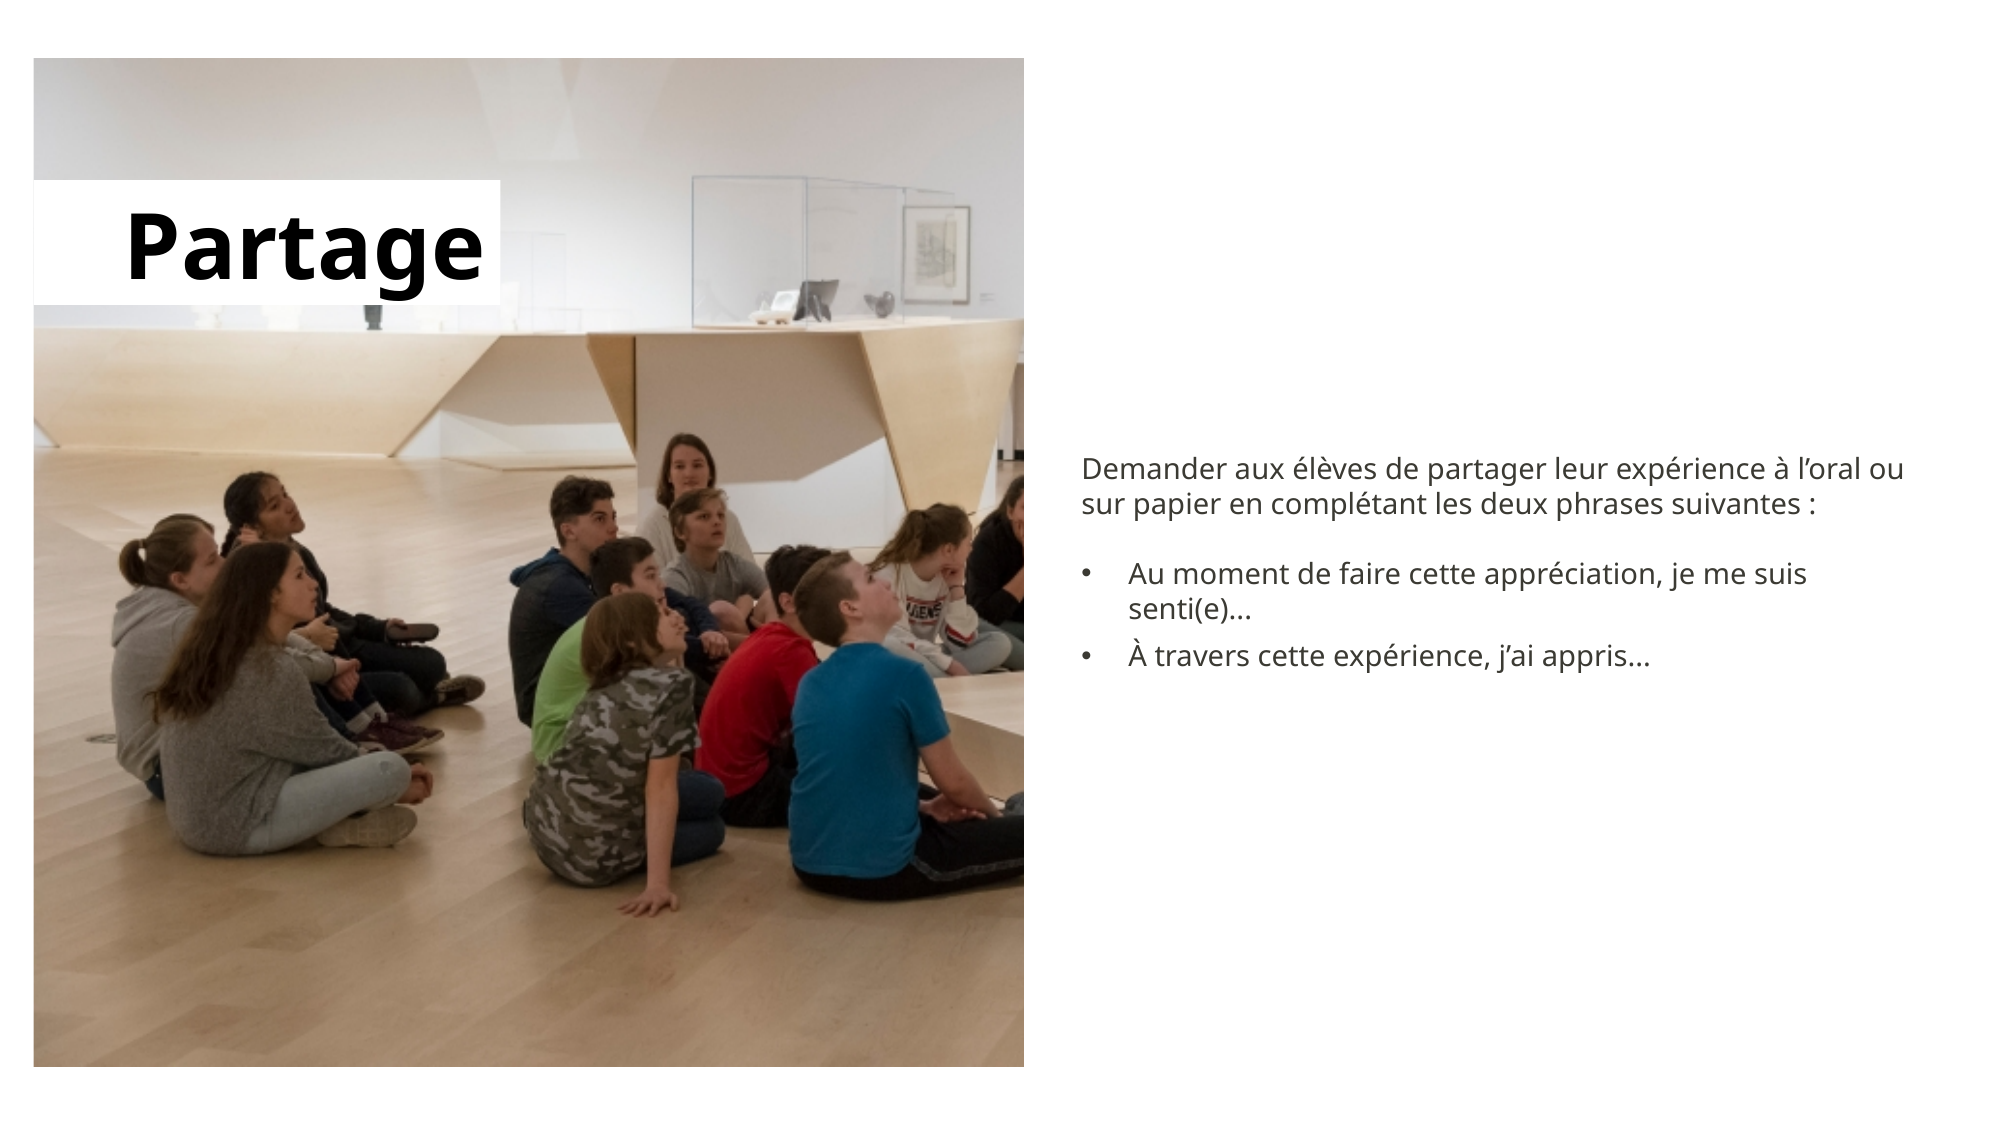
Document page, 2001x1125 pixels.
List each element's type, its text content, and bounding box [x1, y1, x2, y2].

text_box Demander aux élèves de partager leur expérience à l’oral ou sur papier en complétant les deux phrases suivantes : Au moment de faire cette appréciation, je me suis senti(e)... À travers cette expérience, j’ai appris... [1066, 442, 1943, 680]
picture [33, 58, 1024, 1067]
